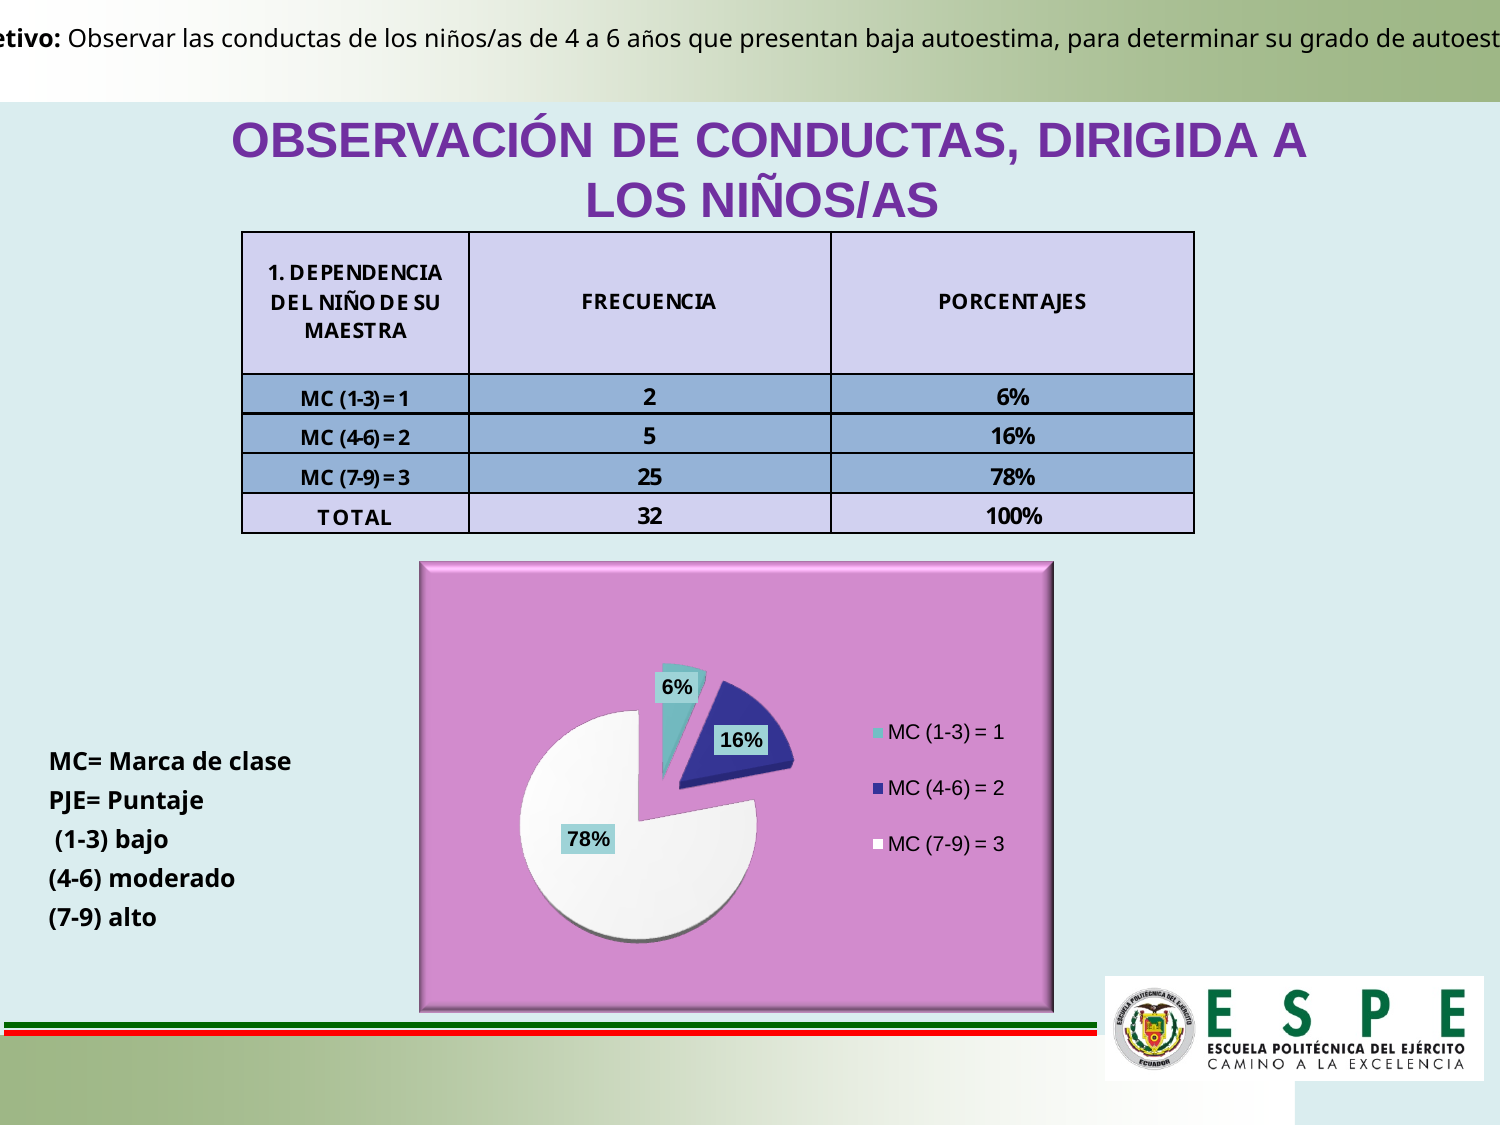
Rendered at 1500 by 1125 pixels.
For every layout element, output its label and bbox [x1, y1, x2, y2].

text_box [0, 0, 1500, 1125]
